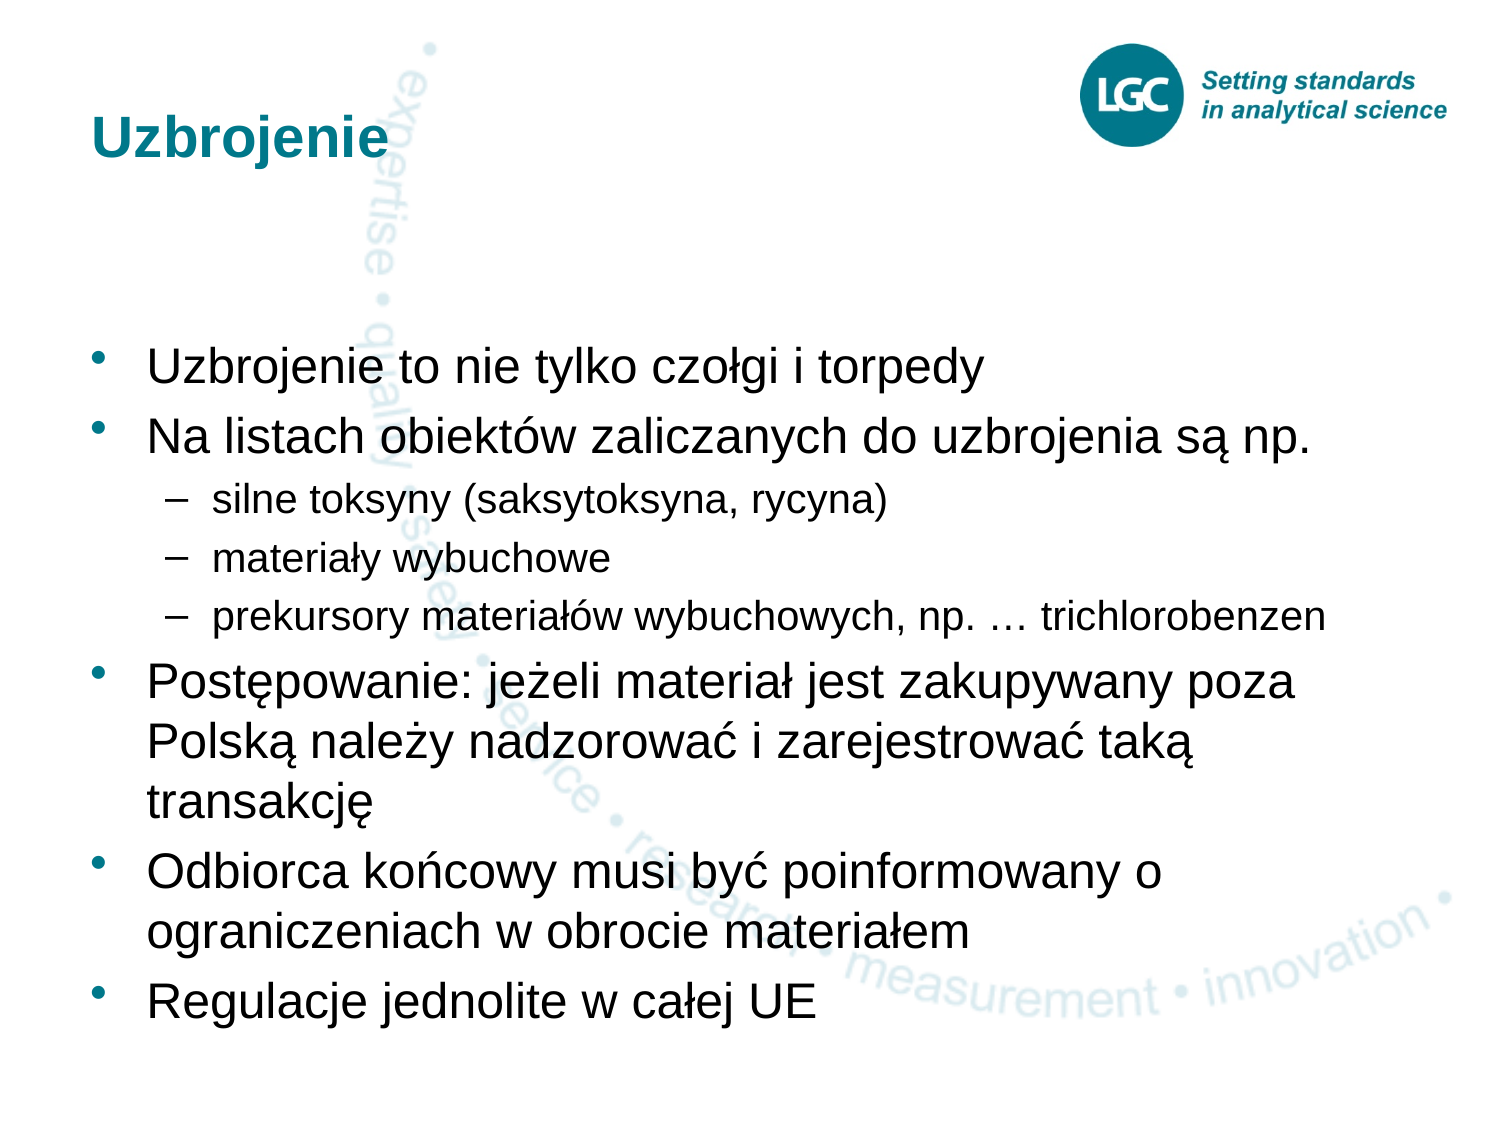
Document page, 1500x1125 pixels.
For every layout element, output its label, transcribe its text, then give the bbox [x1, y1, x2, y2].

list Uzbrojenie to nie tylko czołgi i torpedy Na listach obiektów zaliczanych do uzbrojenia są np. silne toksyny (saksytoksyna, rycyna) materiały wybuchowe prekursory materiałów wybuchowych, np. … trichlorobenzen Postępowanie: jeżeli materiał jest zakupywany poza Polską należy nadzorować i zarejestrować taką transakcję Odbiorca końcowy musi być poinformowany o ograniczeniach w obrocie materiałem Regulacje jednolite w całej UE [74, 326, 1426, 1006]
picture [348, 28, 1457, 1035]
title Uzbrojenie [76, 45, 1011, 223]
